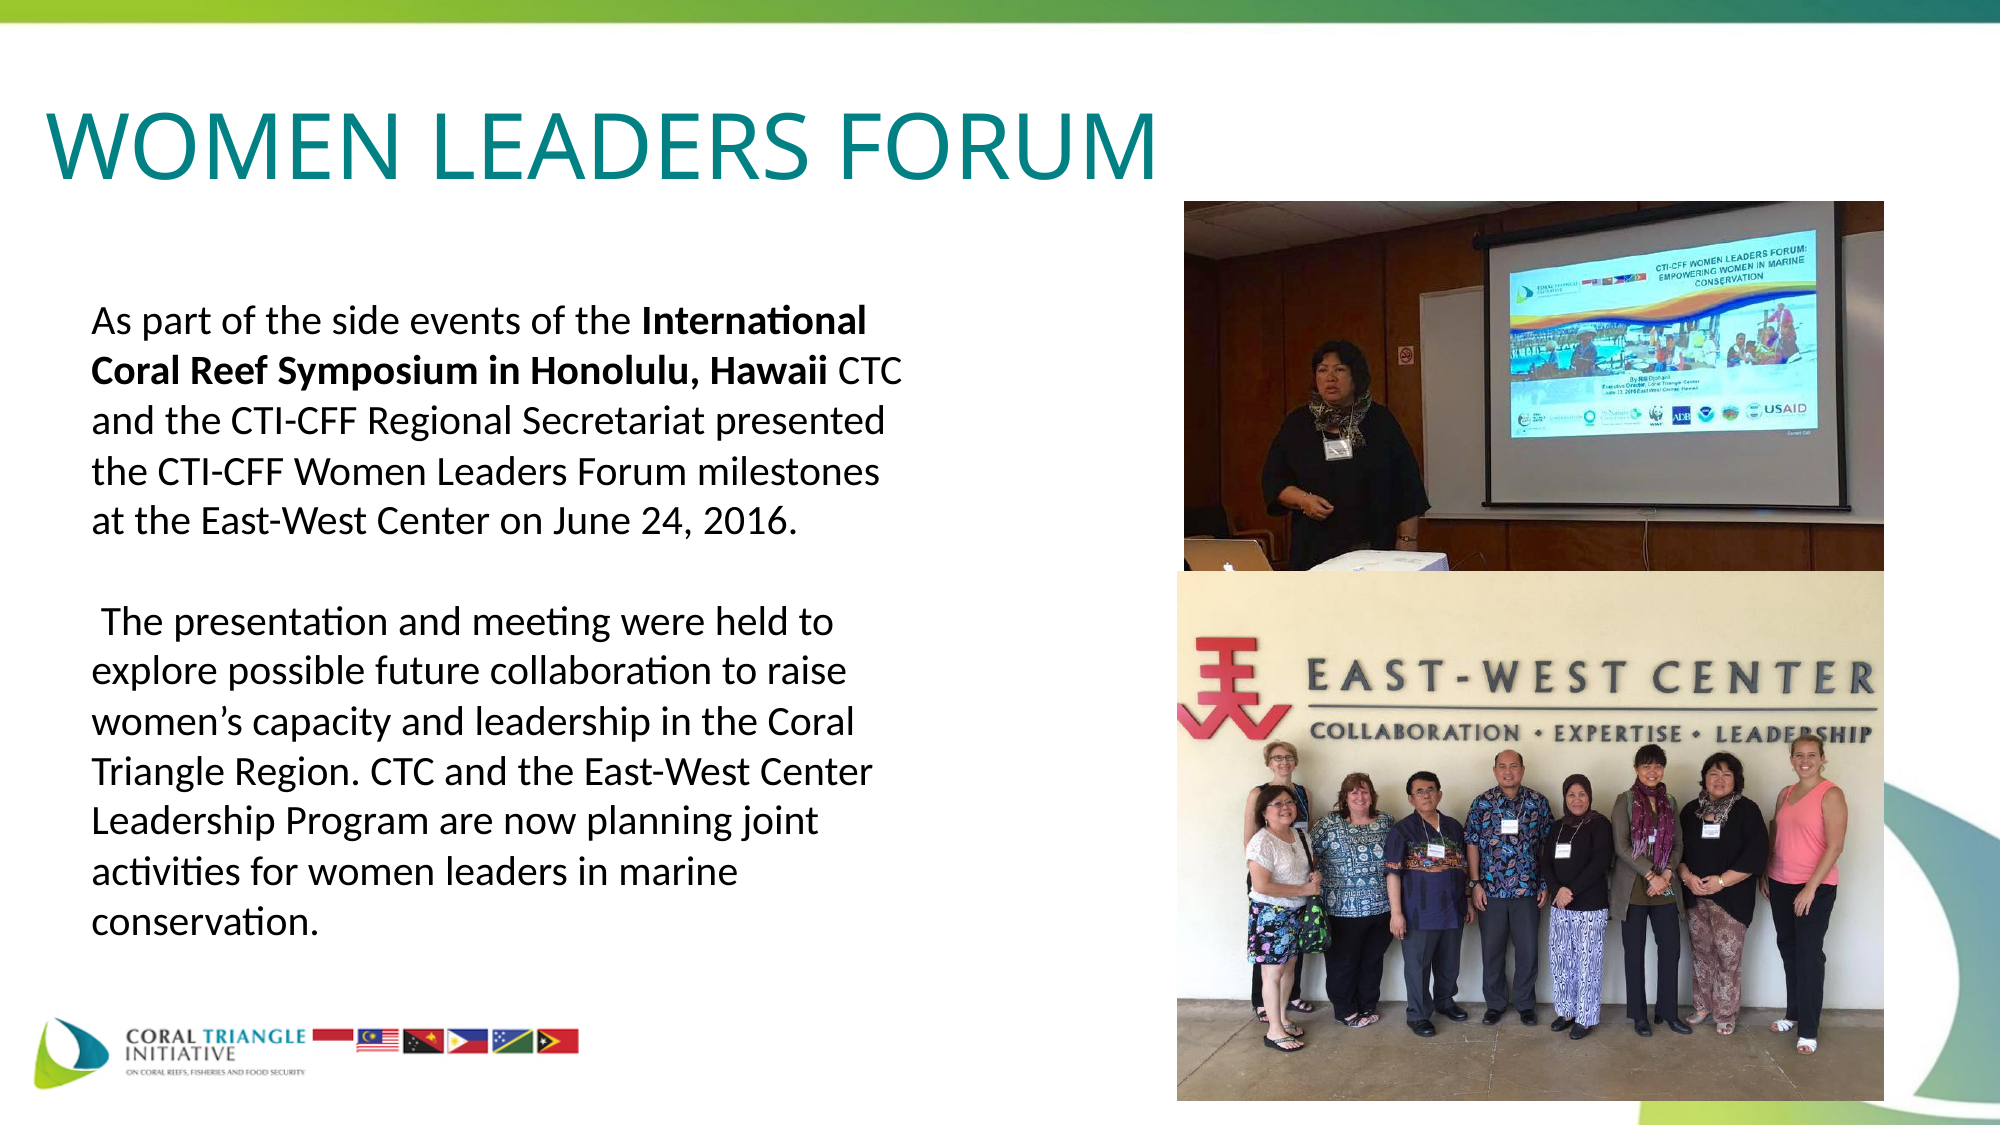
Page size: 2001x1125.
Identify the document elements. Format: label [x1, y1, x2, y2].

picture [1177, 201, 1884, 1101]
list [0, 0, 2000, 1125]
